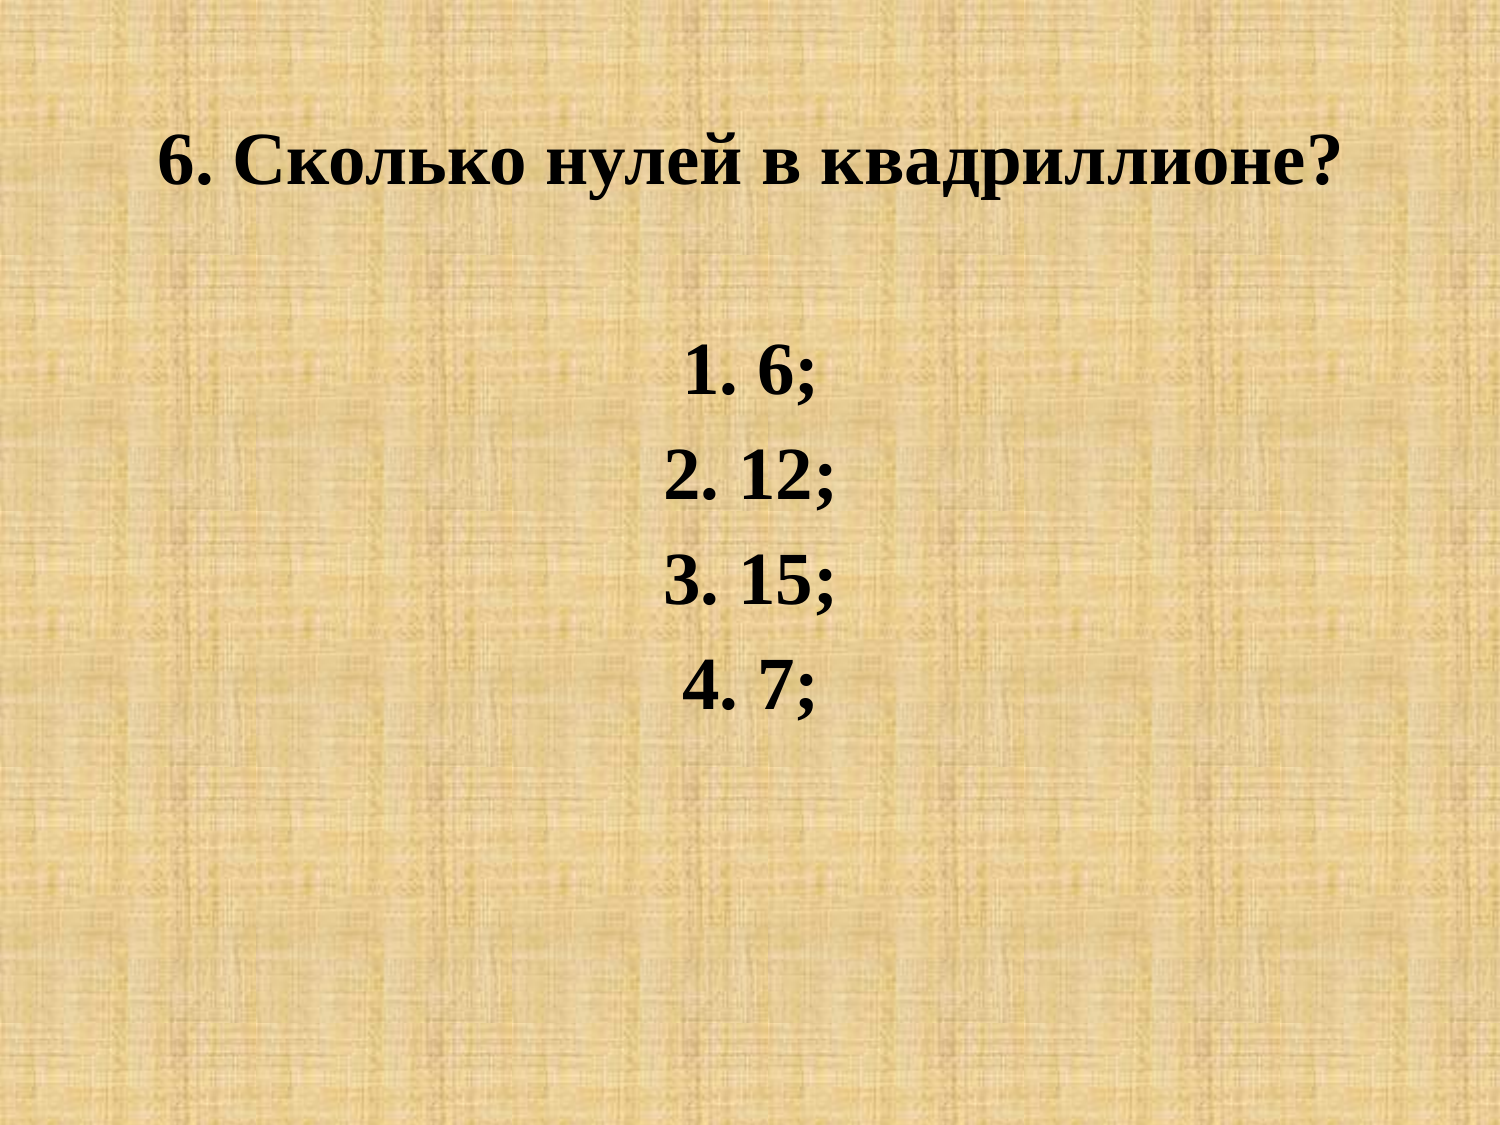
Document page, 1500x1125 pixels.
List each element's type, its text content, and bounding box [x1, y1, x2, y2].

list 6. Сколько нулей в квадриллионе? 1. 6; 2. 12; 3. 15; 4. 7; [76, 101, 1425, 1000]
picture [0, 0, 1500, 1125]
